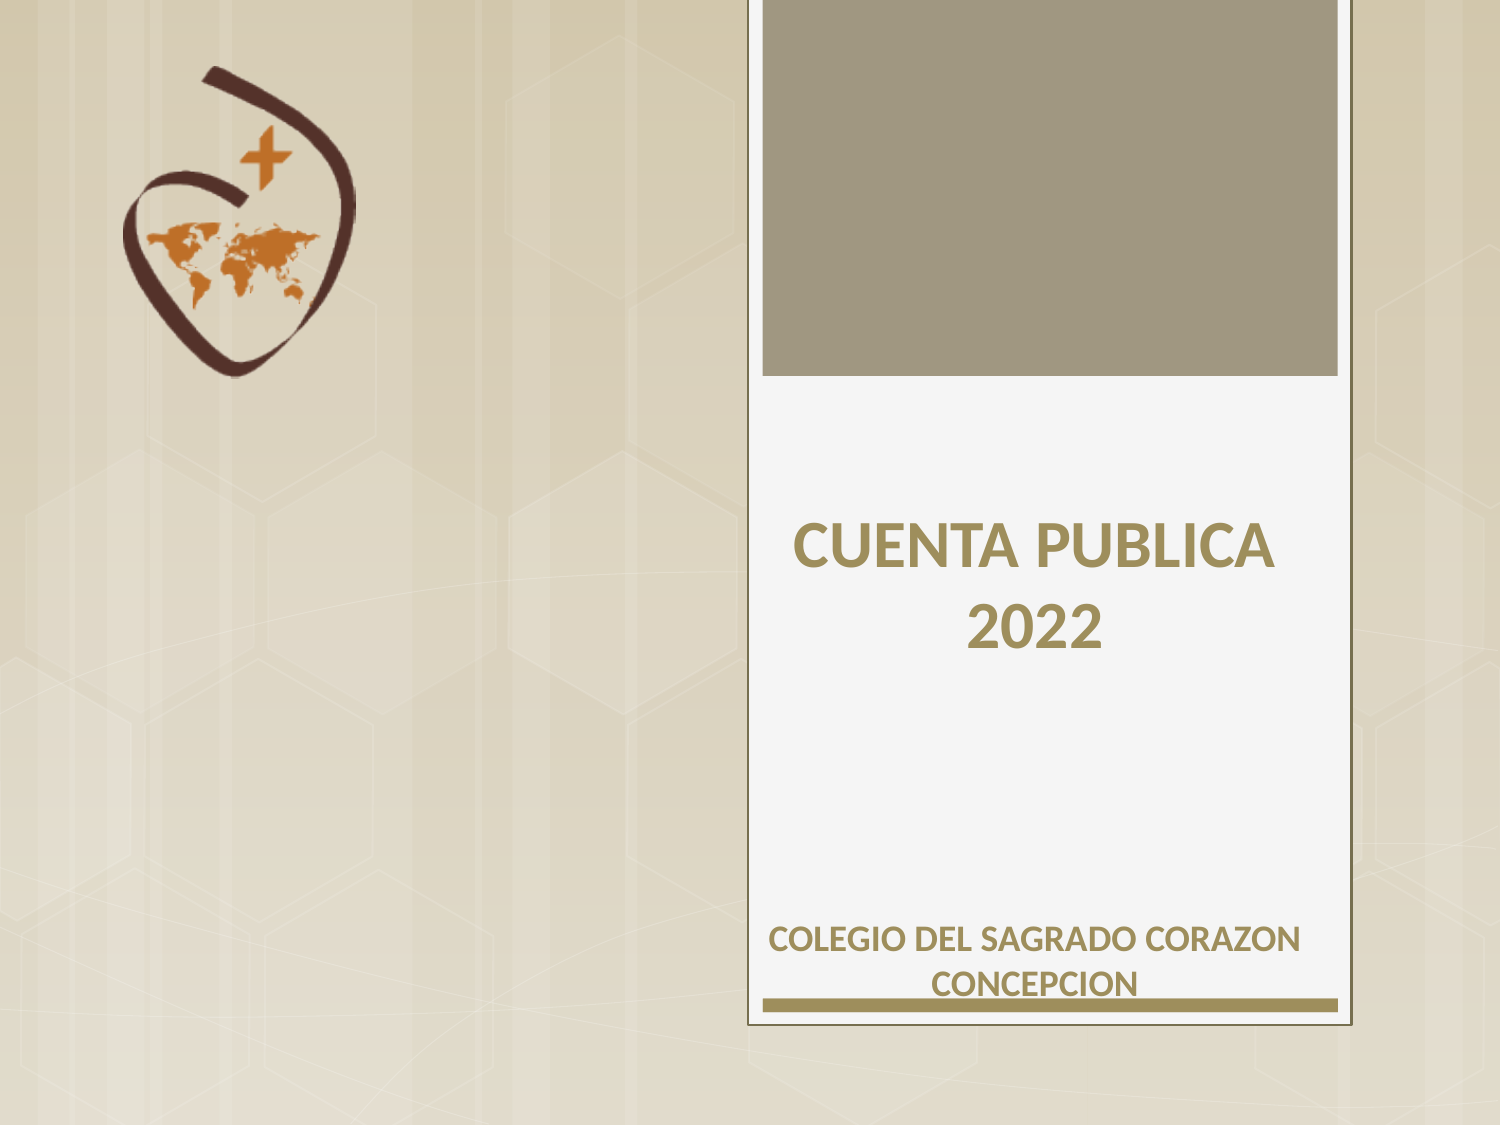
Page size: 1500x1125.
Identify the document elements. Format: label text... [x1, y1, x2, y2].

title CUENTA PUBLICA 2022 COLEGIO DEL SAGRADO CORAZON CONCEPCION [750, 378, 1320, 1012]
picture [123, 66, 357, 379]
